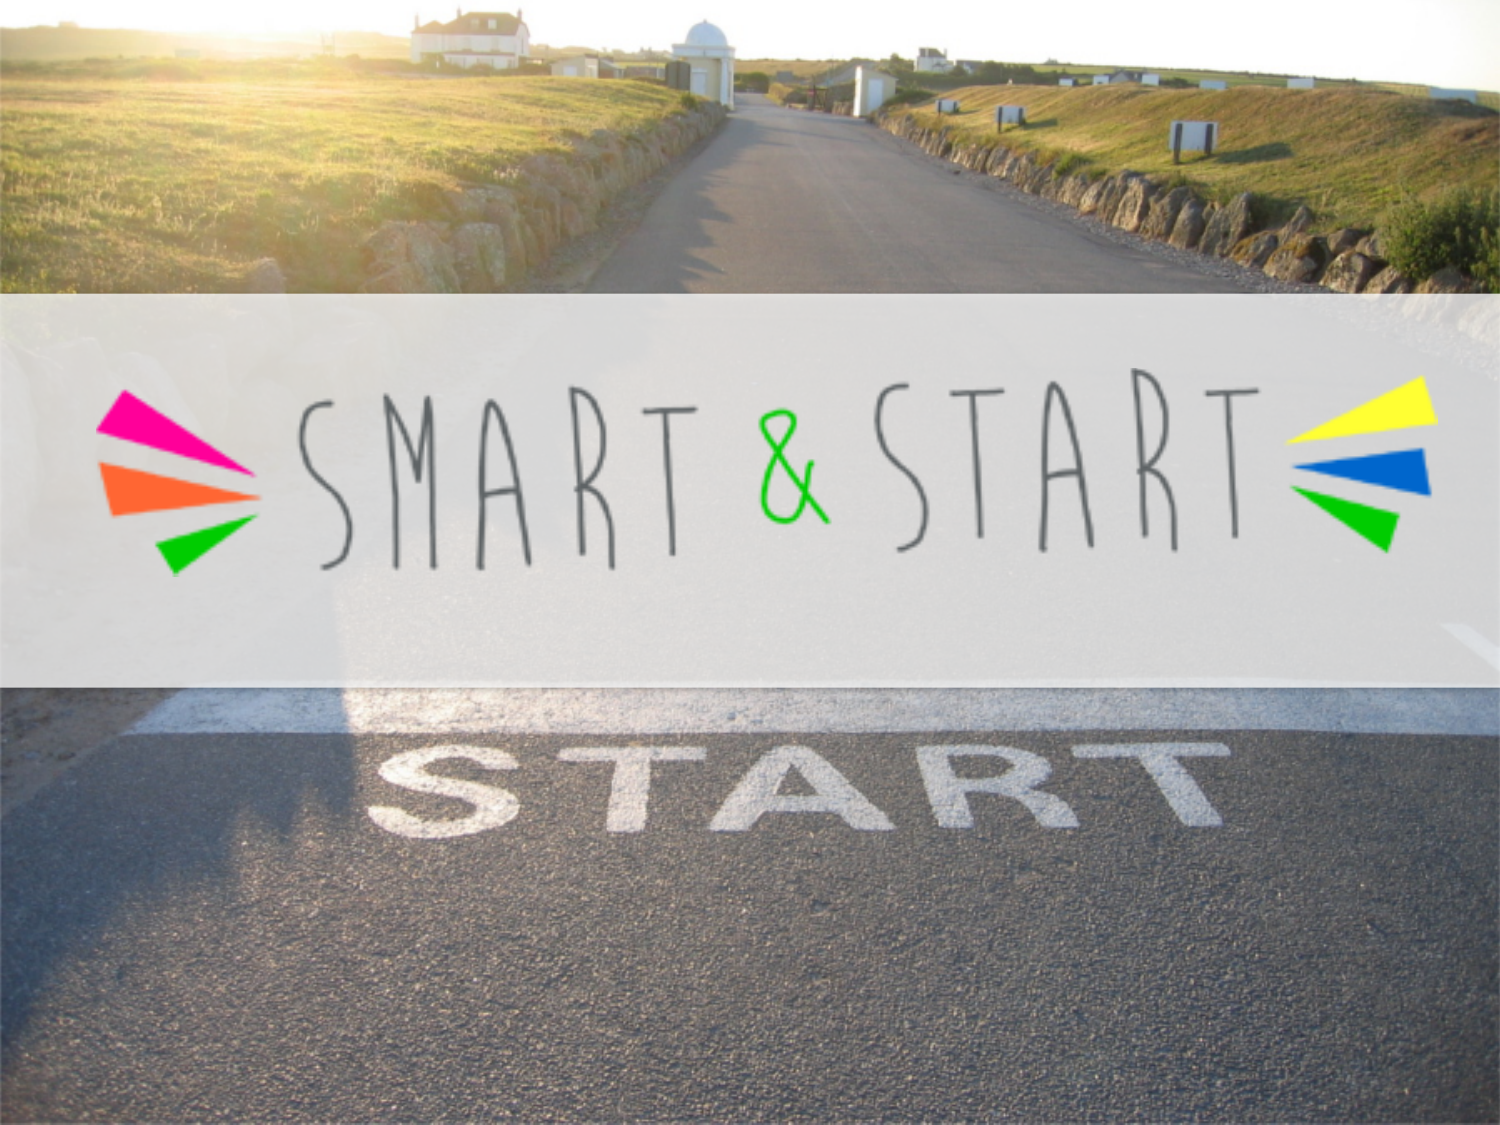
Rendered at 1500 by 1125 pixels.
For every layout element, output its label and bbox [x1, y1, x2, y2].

text_box [0, 293, 1500, 688]
picture [0, 688, 1500, 1125]
picture [96, 368, 1439, 577]
picture [0, 0, 1500, 293]
